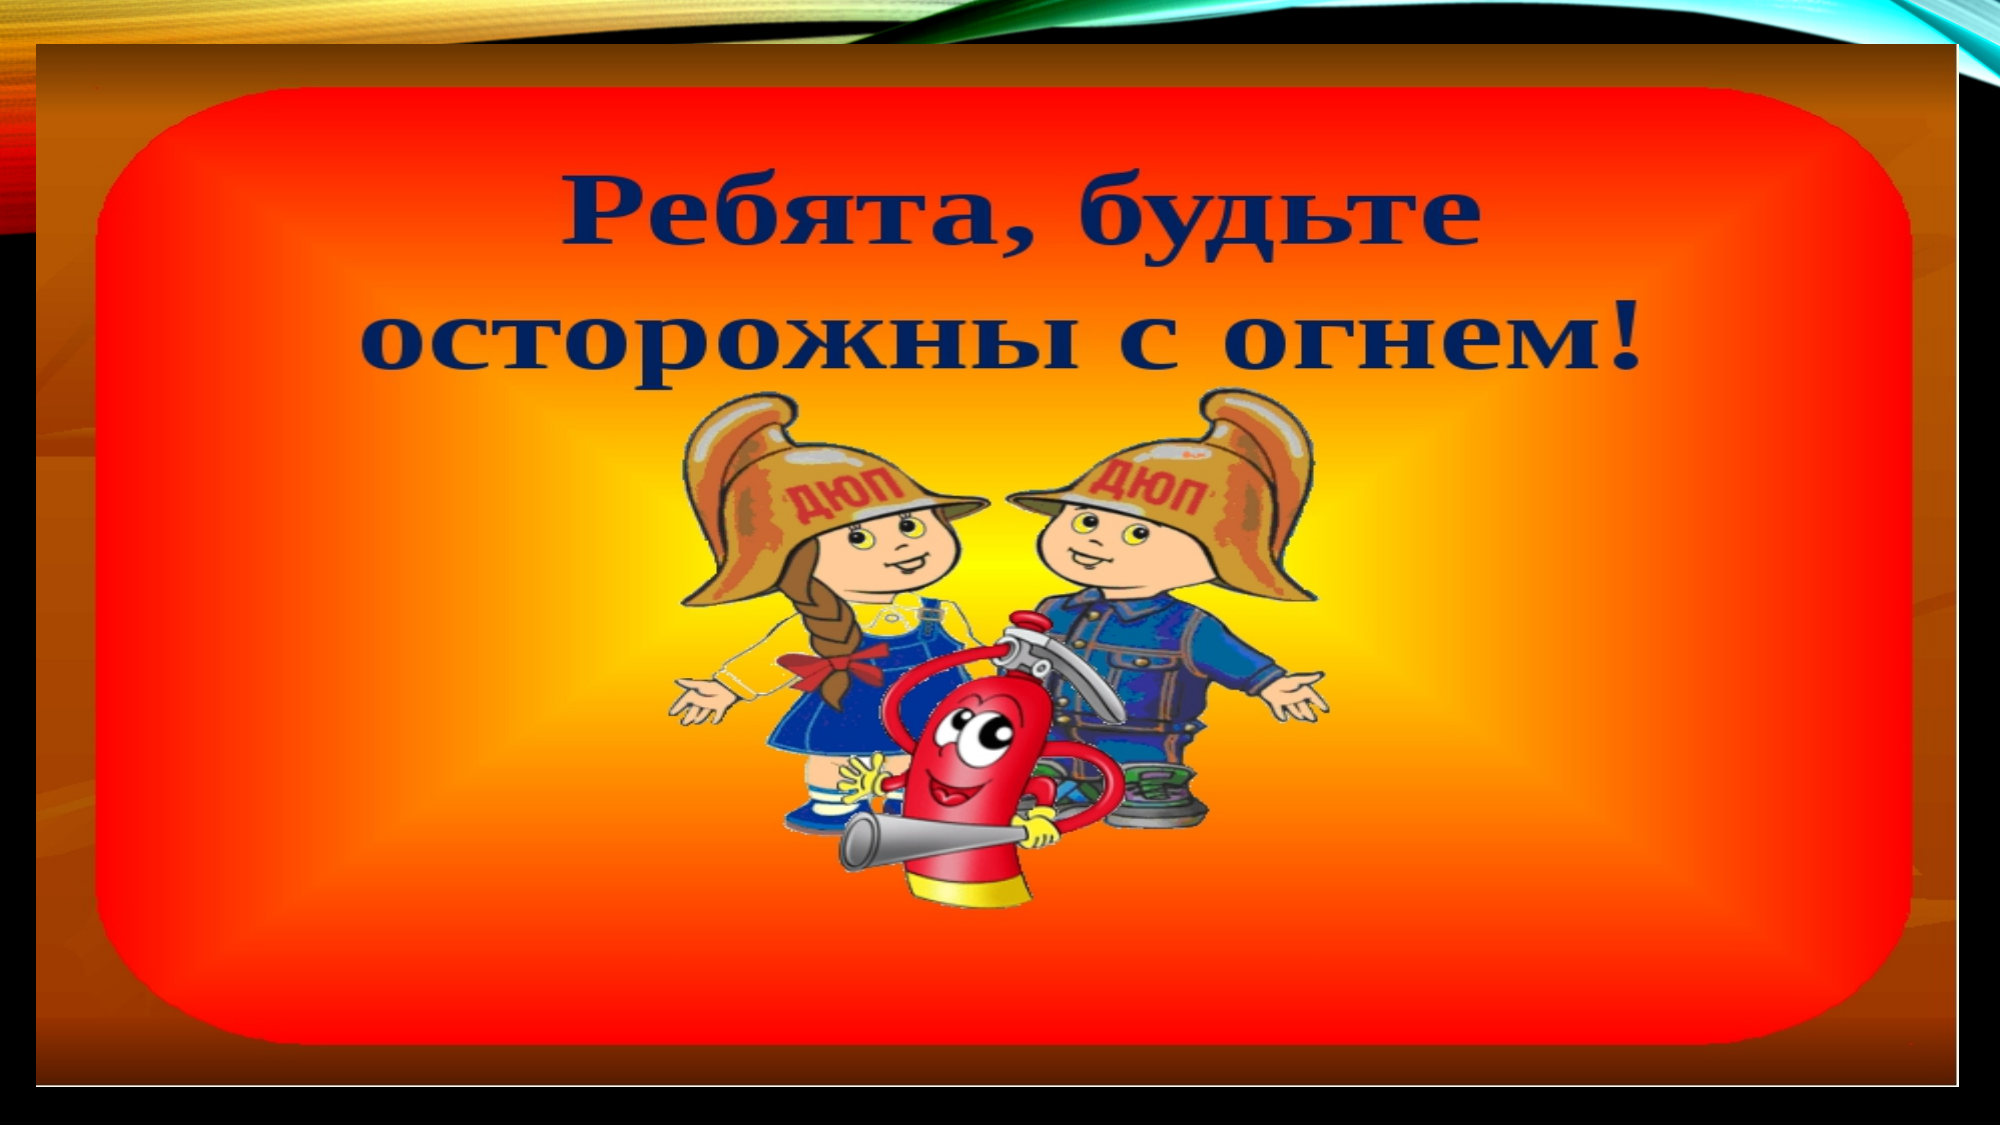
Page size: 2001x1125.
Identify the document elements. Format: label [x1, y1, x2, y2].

picture [0, 0, 2000, 237]
list [35, 44, 1959, 1087]
